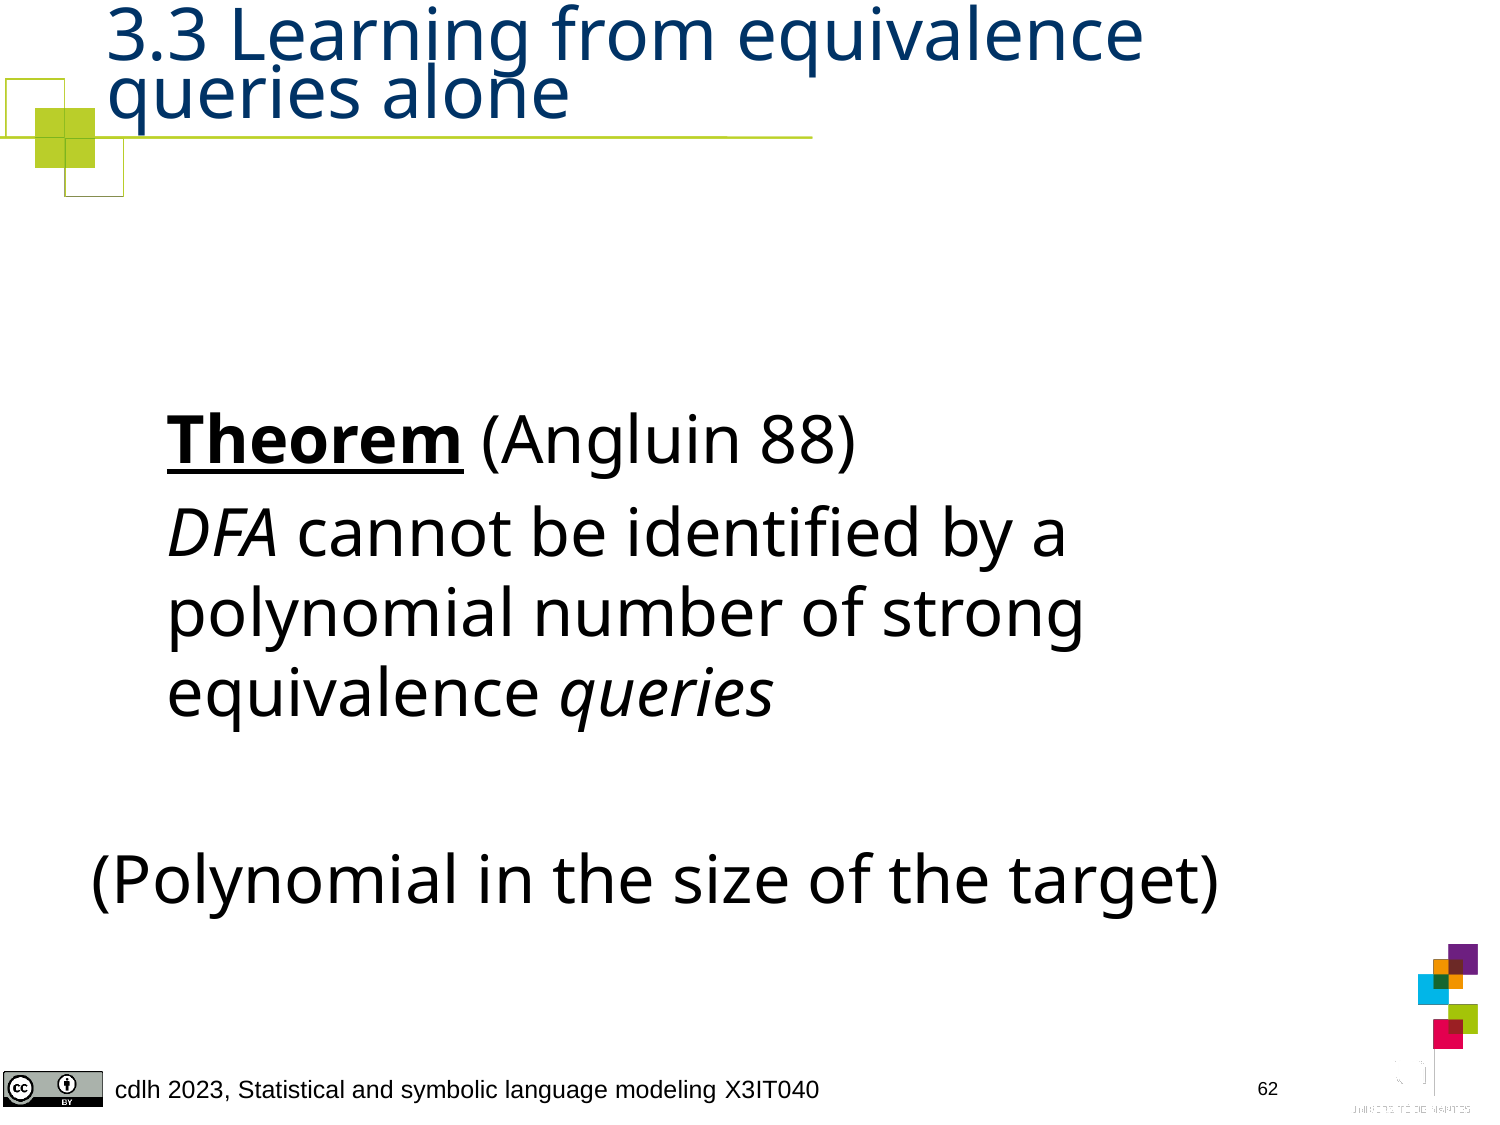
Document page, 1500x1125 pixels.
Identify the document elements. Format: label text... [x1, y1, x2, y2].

picture [1351, 944, 1478, 1113]
title 3.3 Learning from equivalence queries alone [100, 0, 1376, 140]
picture [3, 1071, 103, 1107]
picture [5, 78, 124, 197]
slide_number 62 [1193, 1058, 1294, 1118]
list Theorem (Angluin 88) DFA cannot be identified by a polynomial number of strong equivalence queries (Polynomial in the size of the target) [76, 389, 1427, 1006]
